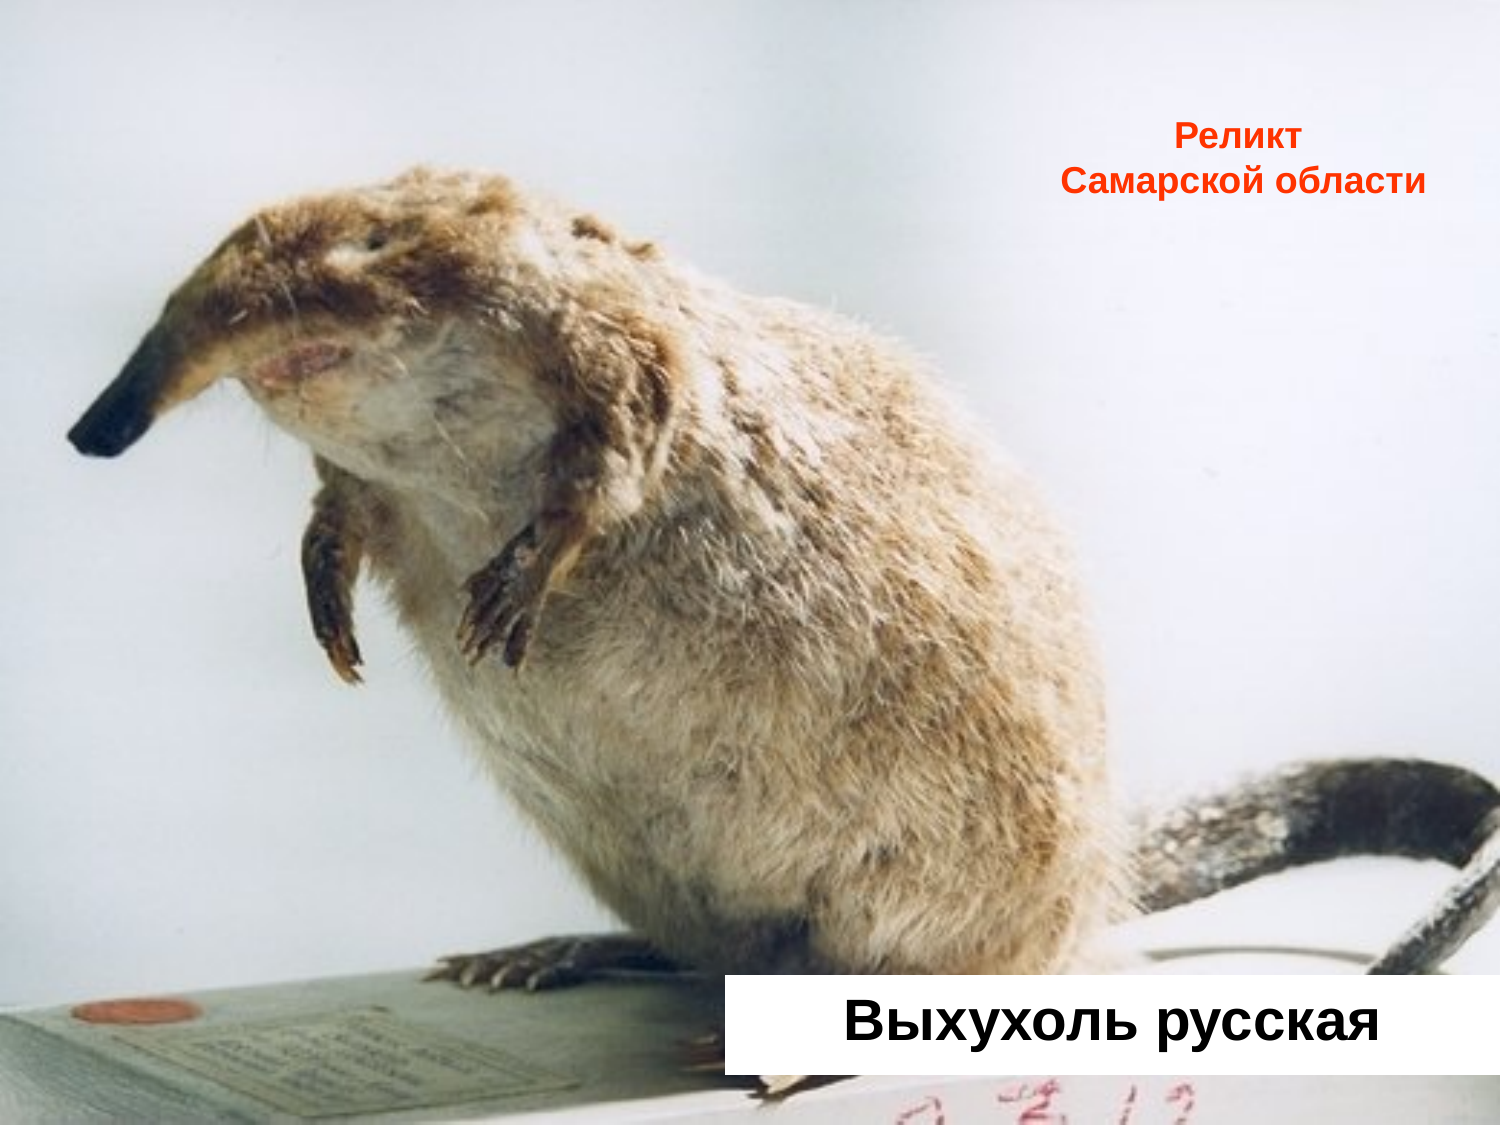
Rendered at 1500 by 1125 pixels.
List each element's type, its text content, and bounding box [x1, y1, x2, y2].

picture [0, 0, 1500, 1125]
list Выхухоль русская [724, 974, 1500, 1076]
title Реликт Самарской области [987, 87, 1500, 226]
